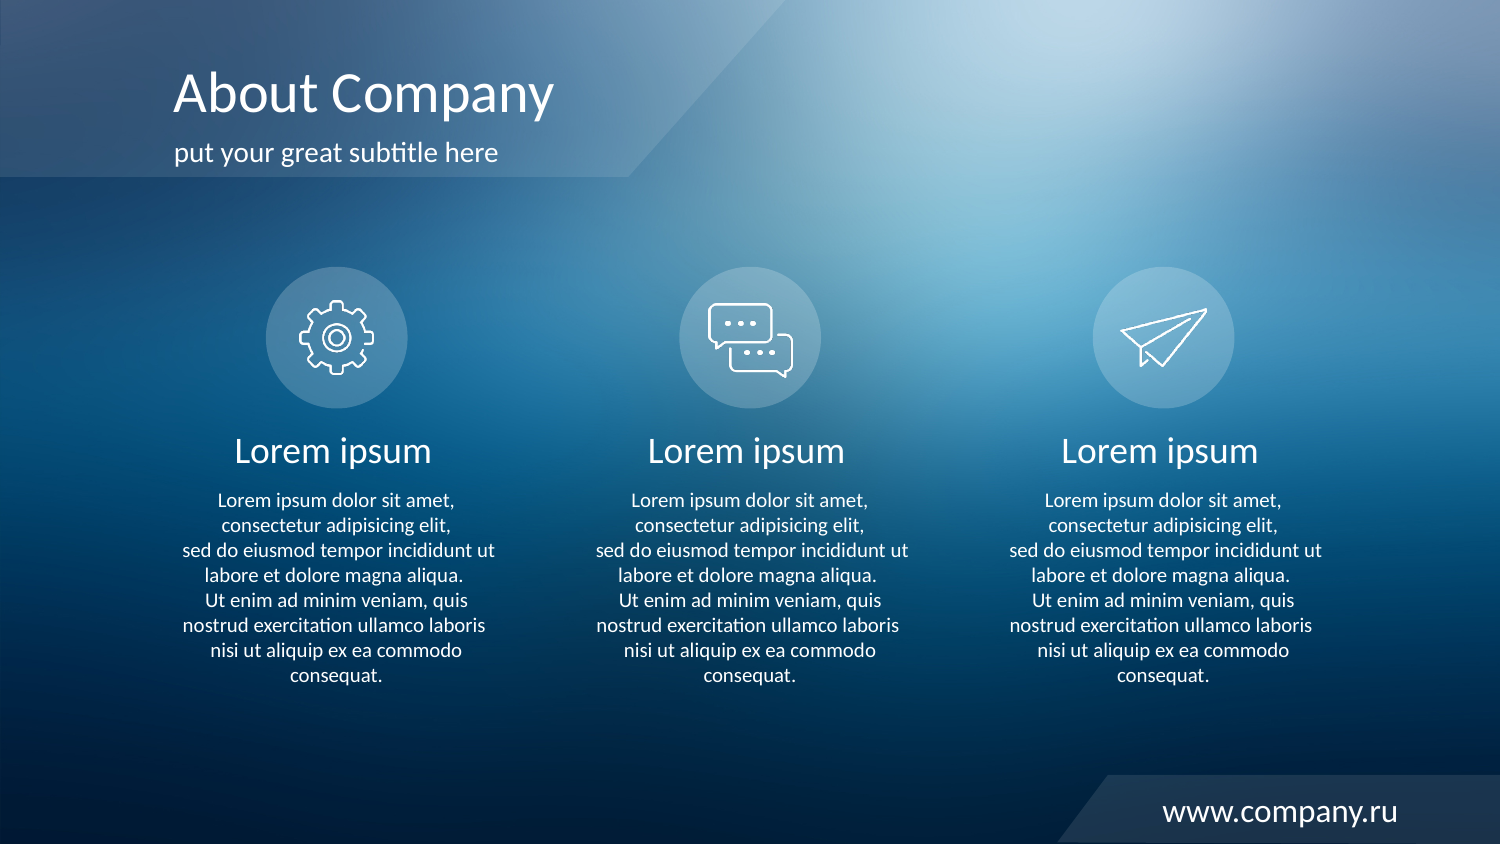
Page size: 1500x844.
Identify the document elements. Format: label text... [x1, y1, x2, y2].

picture [0, 0, 1500, 844]
text_box put your great subtitle here [159, 126, 514, 177]
text_box About Company [159, 46, 570, 132]
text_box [572, 418, 928, 697]
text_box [1092, 266, 1235, 409]
text_box www.company.ru [1055, 772, 1500, 844]
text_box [679, 266, 822, 409]
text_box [265, 266, 408, 409]
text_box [985, 418, 1341, 697]
text_box [0, 0, 788, 179]
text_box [159, 418, 514, 697]
